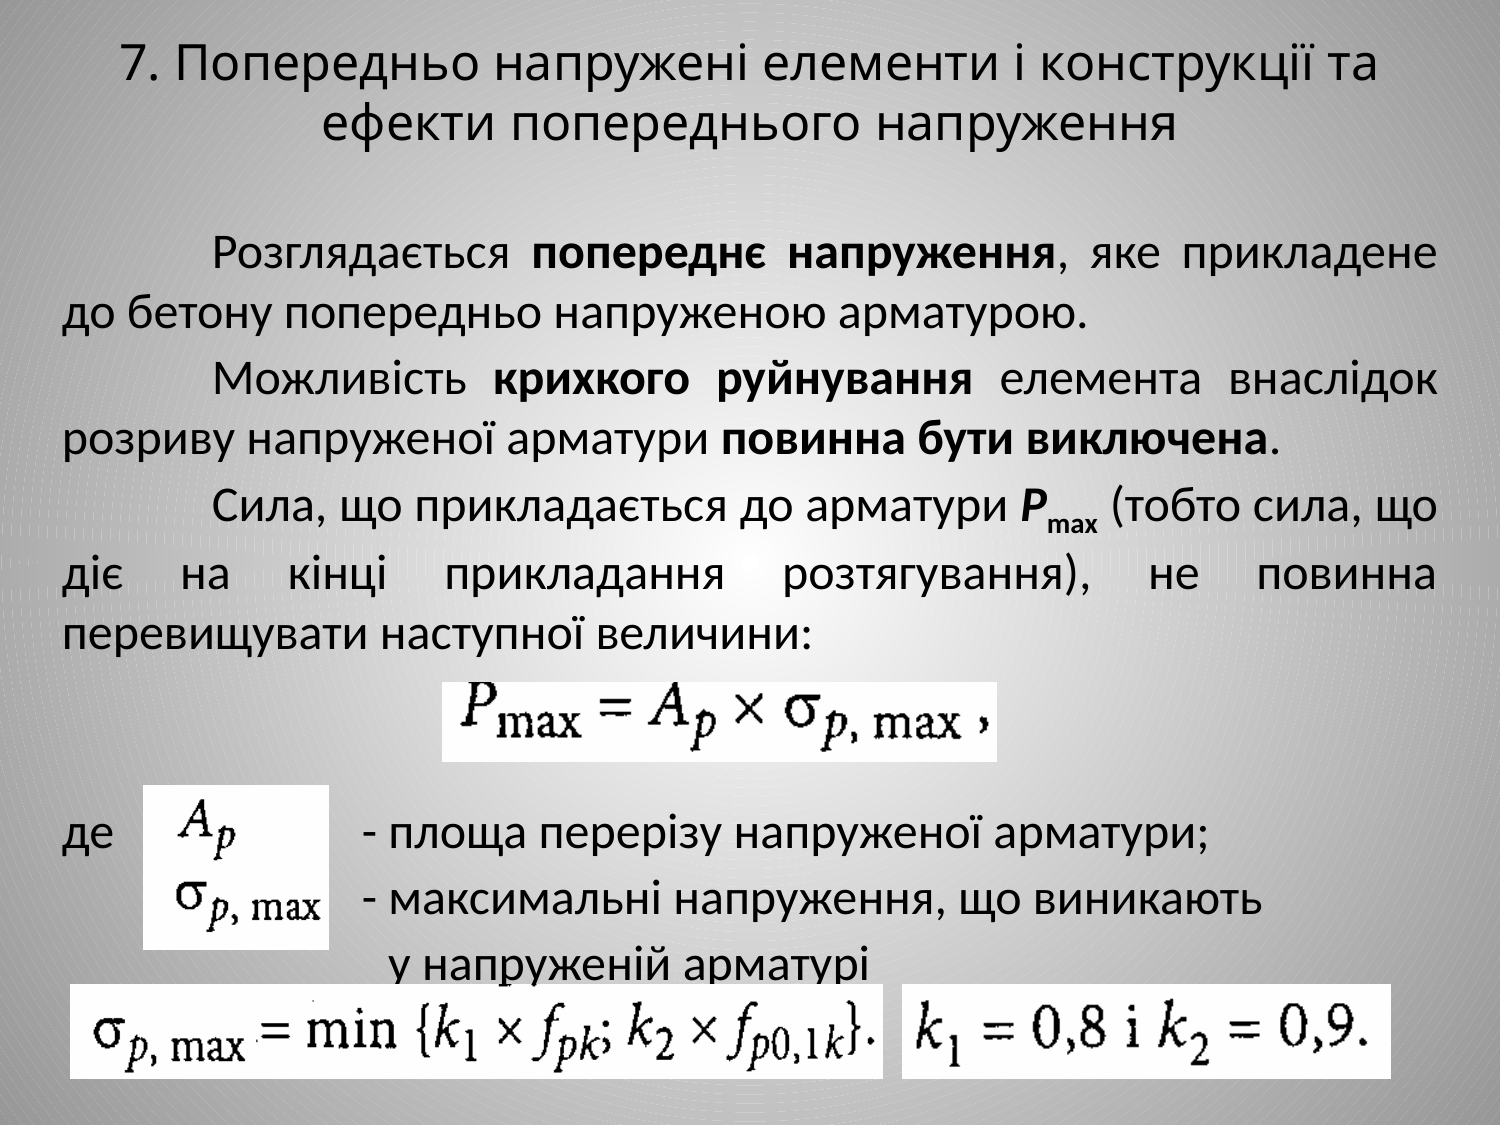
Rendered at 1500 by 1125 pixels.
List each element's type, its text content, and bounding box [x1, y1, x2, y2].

picture [70, 984, 883, 1079]
picture [902, 984, 1391, 1079]
picture [442, 682, 997, 762]
picture [143, 784, 329, 950]
text_box 7. Попередньо напружені елементи і конструкції та ефекти попереднього напруження [46, 23, 1454, 159]
list Розглядається попереднє напруження, яке прикладене до бетону попередньо напруженою арматурою. Можливість крихкого руйнування елемента внаслідок розриву напруженої арматури повинна бути виключена. Сила, що прикладається до арматури Рmах (тобто сила, що діє на кінці прикладання розтягування), не повинна перевищувати наступної величини: де - площа перерізу напруженої арматури; - максимальні напруження, що виникають у напруженій арматурі [46, 210, 1454, 1067]
